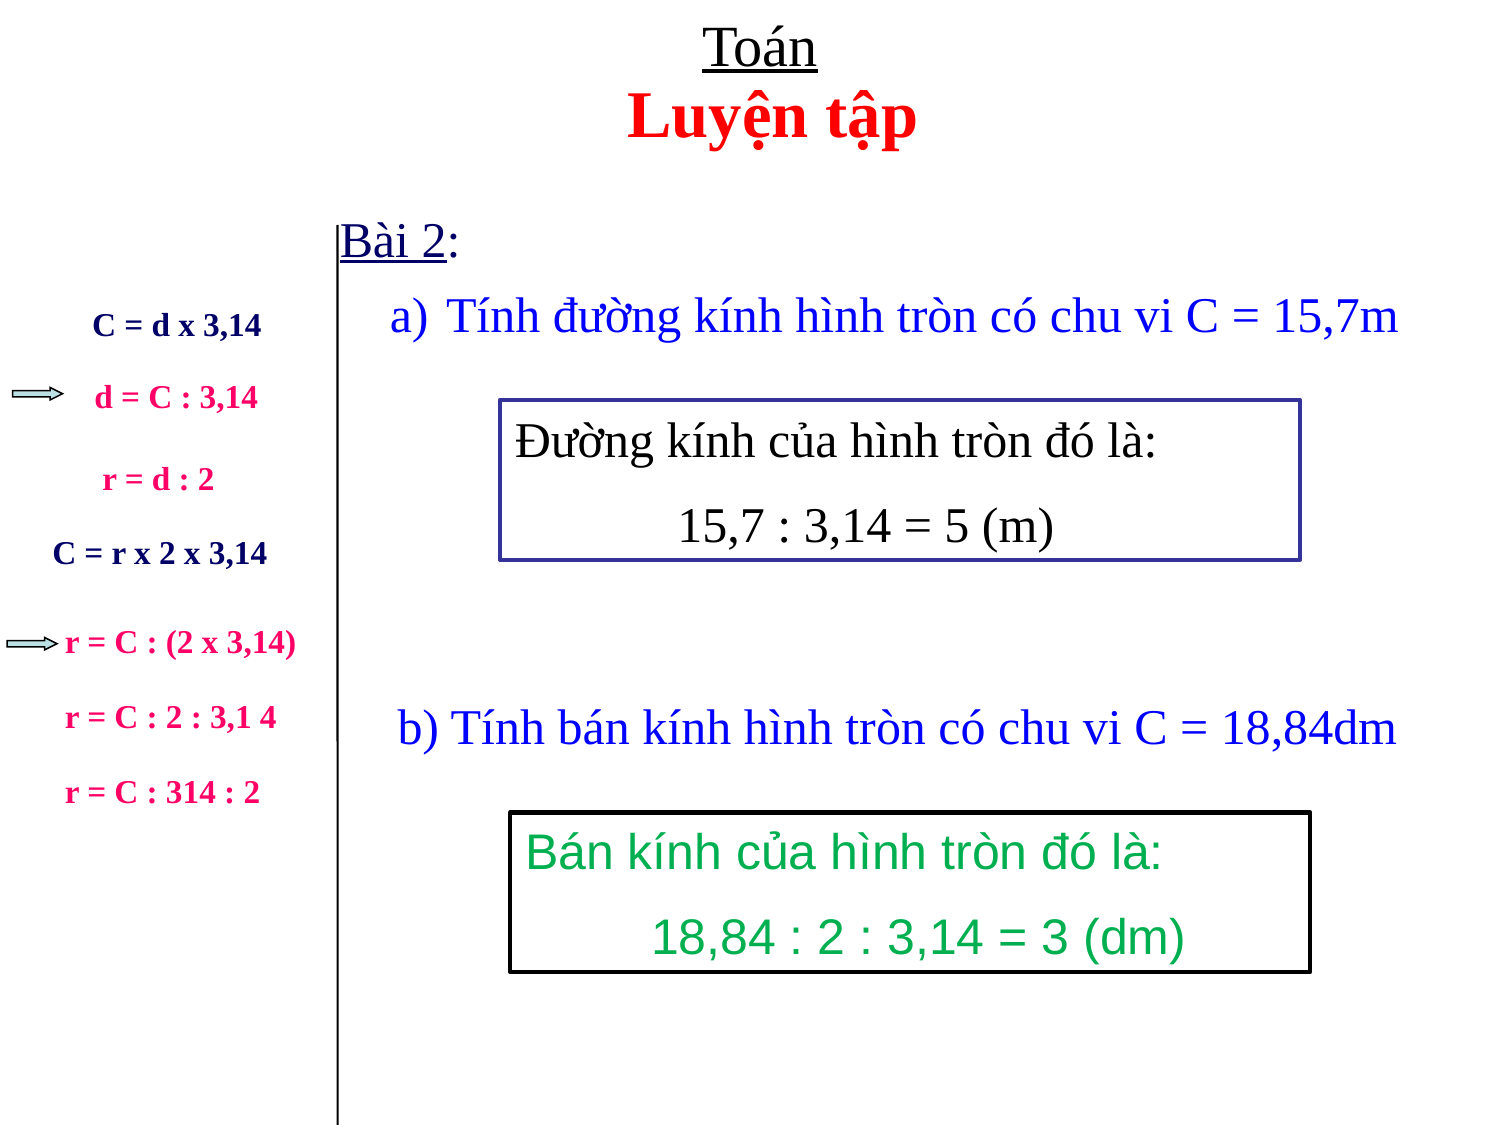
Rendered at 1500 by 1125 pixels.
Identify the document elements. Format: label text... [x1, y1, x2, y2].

text_box Toán [687, 0, 863, 63]
text_box [12, 387, 63, 400]
text_box d = C : 3,14 [79, 367, 293, 423]
text_box C = r x 2 x 3,14 [37, 524, 288, 580]
text_box Đường kính của hình tròn đó là: 15,7 : 3,14 = 5 (m) [498, 398, 1302, 562]
text_box r = d : 2 [87, 449, 263, 505]
text_box r = C : 314 : 2 [50, 762, 300, 818]
text_box Bài 2: [324, 199, 500, 275]
text_box Luyện tập [612, 63, 938, 158]
text_box Tính đường kính hình tròn có chu vi C = 15,7m [375, 274, 1475, 410]
text_box b) Tính bán kính hình tròn có chu vi C = 18,84dm [382, 687, 1458, 763]
text_box r = C : 2 : 3,1 4 [50, 687, 300, 743]
text_box r = C : (2 x 3,14) [50, 612, 325, 668]
text_box C = d x 3,14 [77, 295, 278, 350]
text_box Bán kính của hình tròn đó là: 18,84 : 2 : 3,14 = 3 (dm) [508, 810, 1312, 974]
text_box [7, 637, 58, 650]
